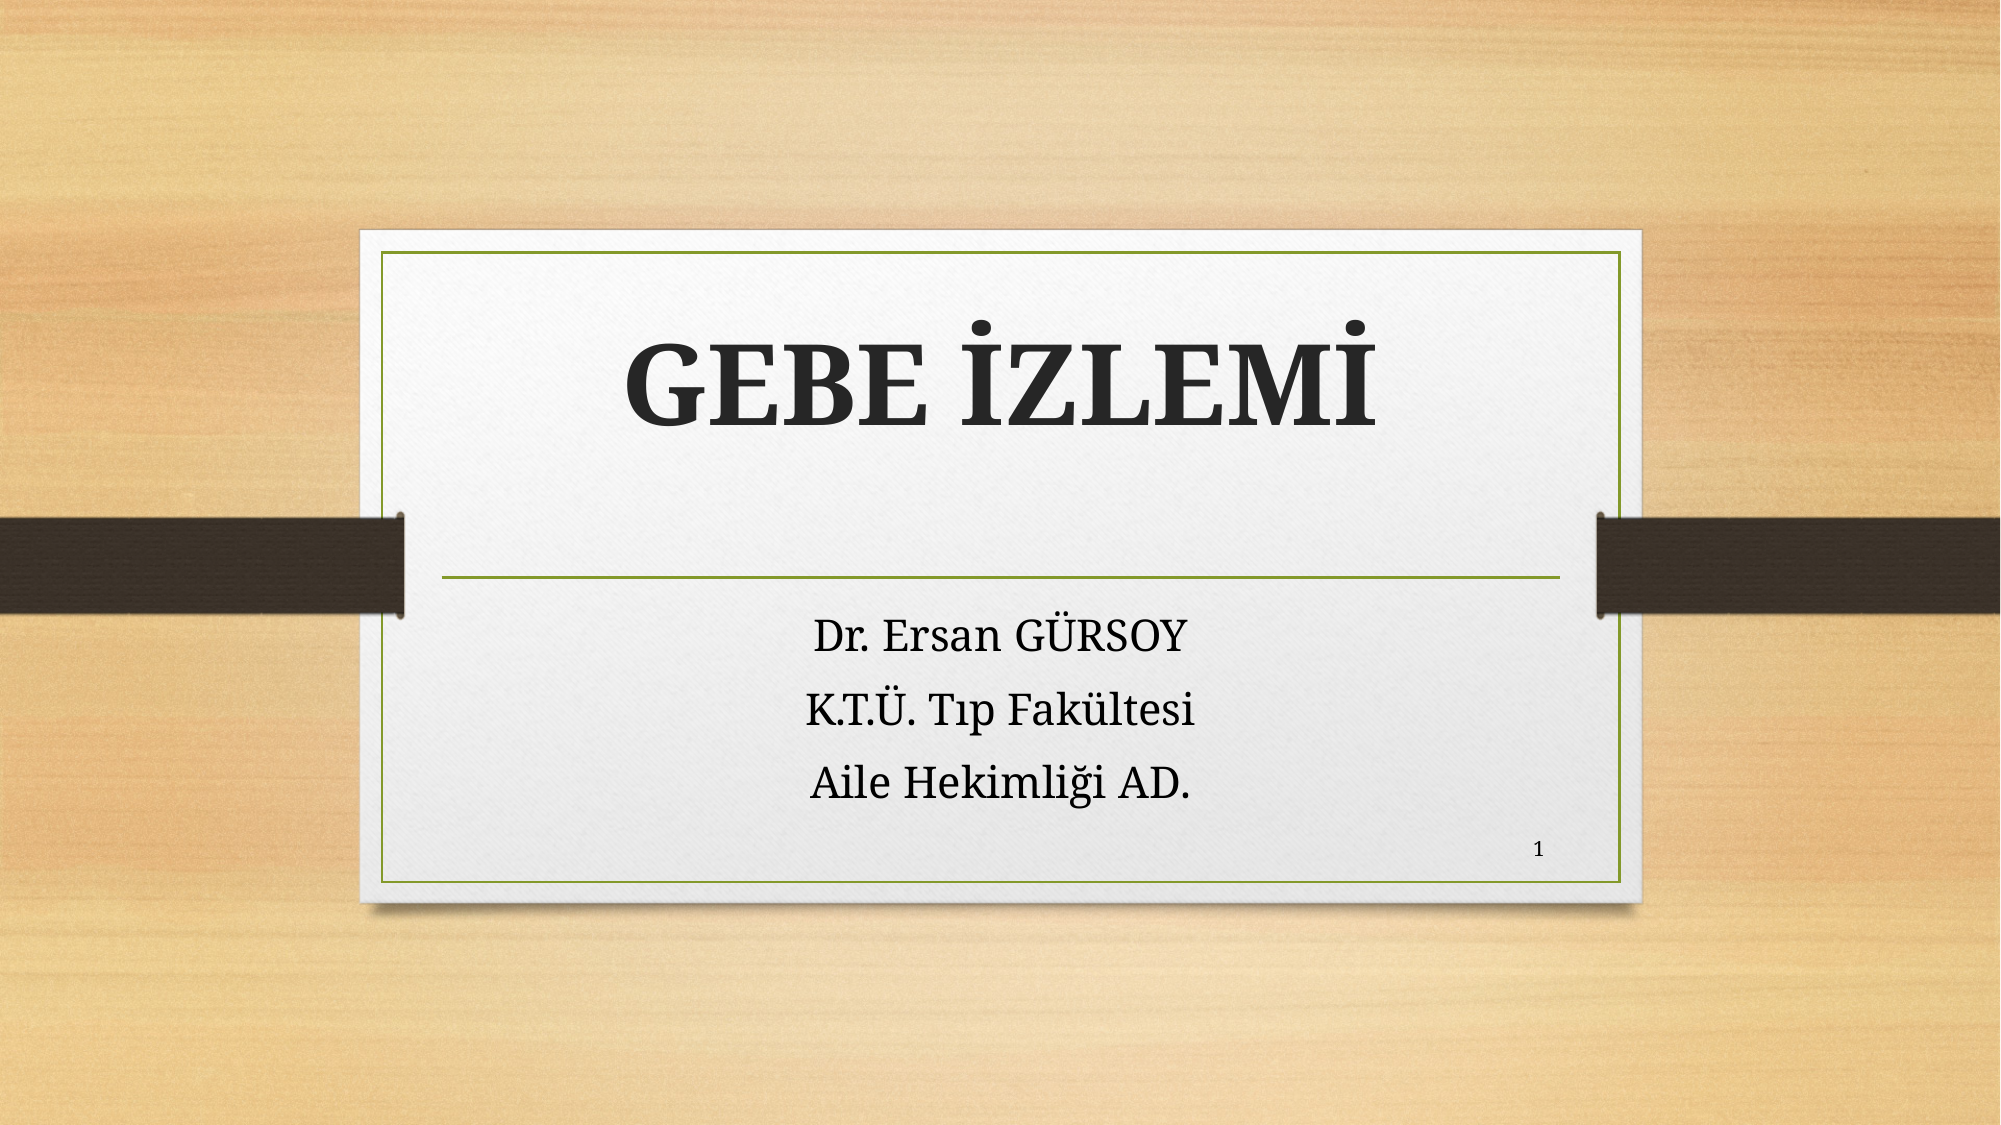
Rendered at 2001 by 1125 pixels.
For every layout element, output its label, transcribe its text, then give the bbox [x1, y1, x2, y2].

picture [0, 0, 2001, 1125]
slide_number 1 [1469, 826, 1560, 873]
subtitle Dr. Ersan GÜRSOY K.T.Ü. Tıp Fakültesi Aile Hekimliği AD. [441, 600, 1560, 817]
title GEBE İZLEMİ [249, 184, 1750, 456]
